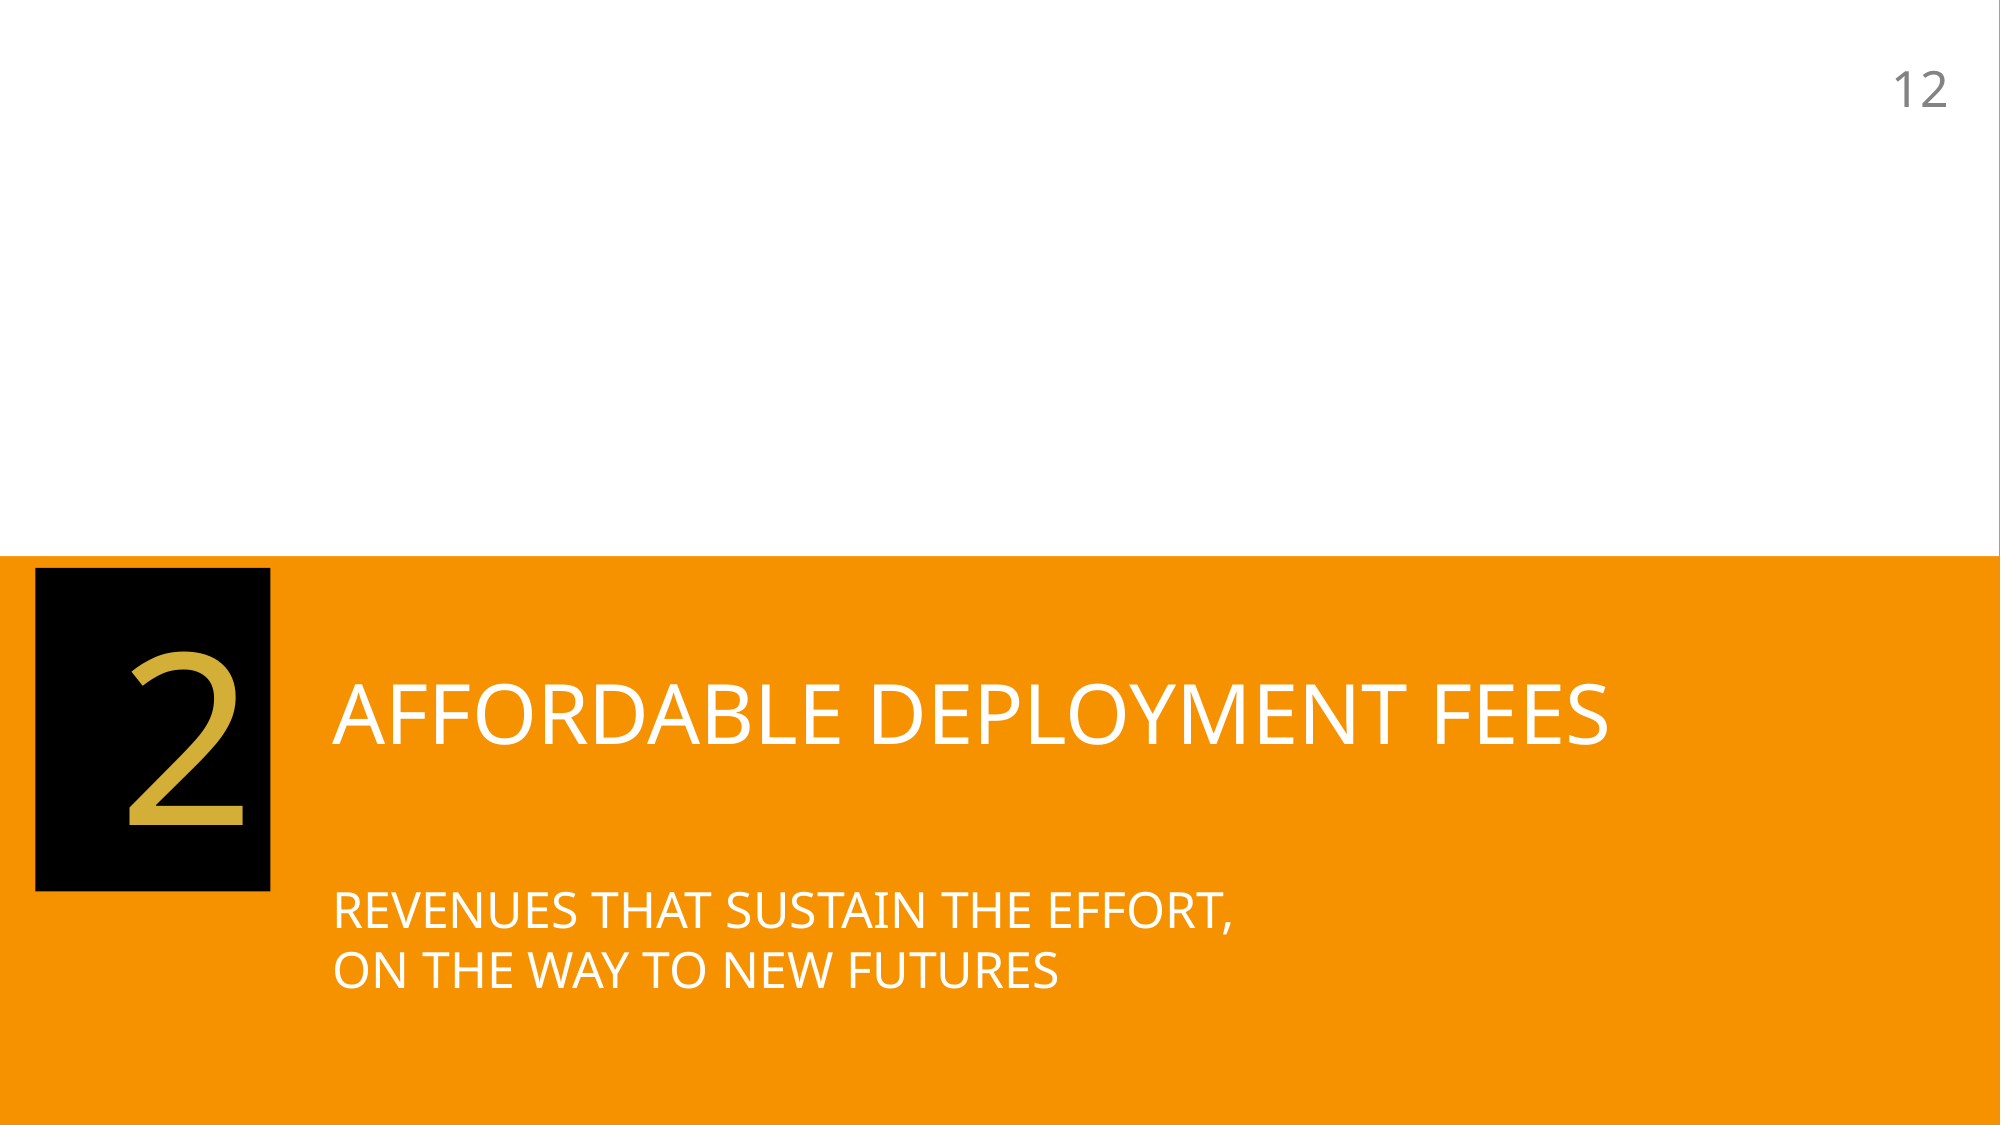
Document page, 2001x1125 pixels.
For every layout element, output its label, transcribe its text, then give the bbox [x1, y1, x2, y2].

slide_number 12 [1851, 68, 1964, 114]
title Affordable deployment fees [317, 567, 1862, 867]
list 2 [35, 567, 271, 892]
list Revenues that sustain the effort, on the way to new futures [317, 871, 1862, 1029]
